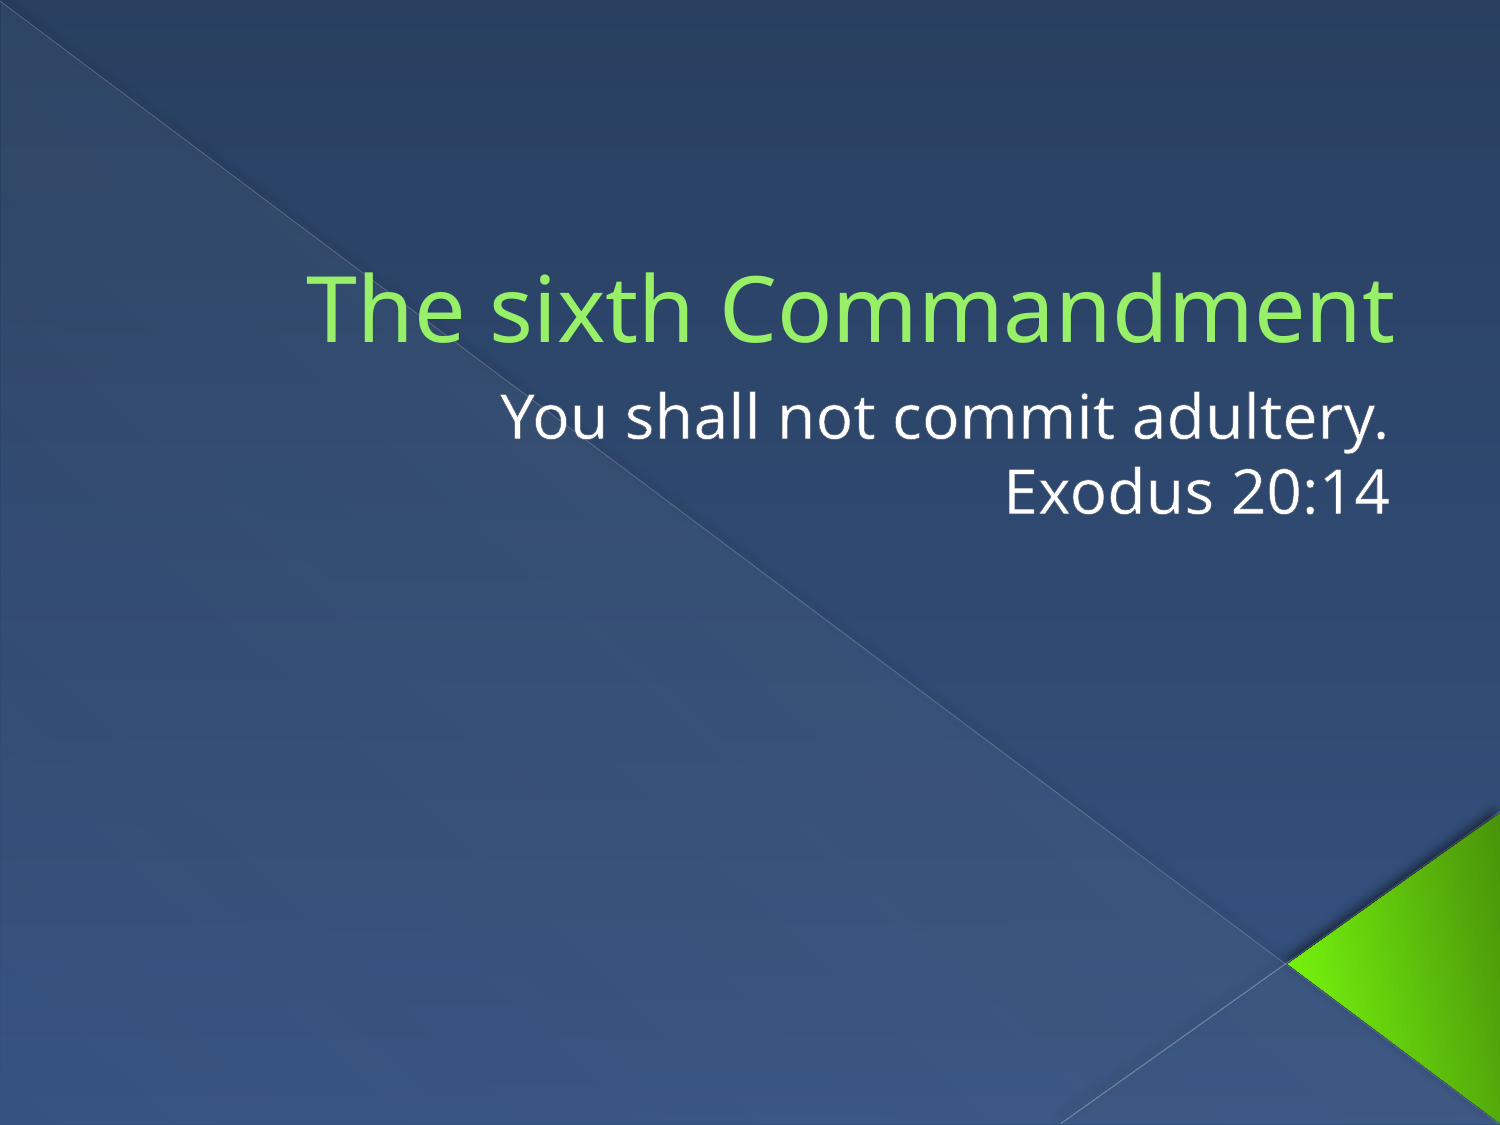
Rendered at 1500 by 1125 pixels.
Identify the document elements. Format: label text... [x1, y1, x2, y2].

subtitle You shall not commit adultery. Exodus 20:14 [88, 369, 1412, 657]
title The sixth Commandment [88, 127, 1412, 369]
